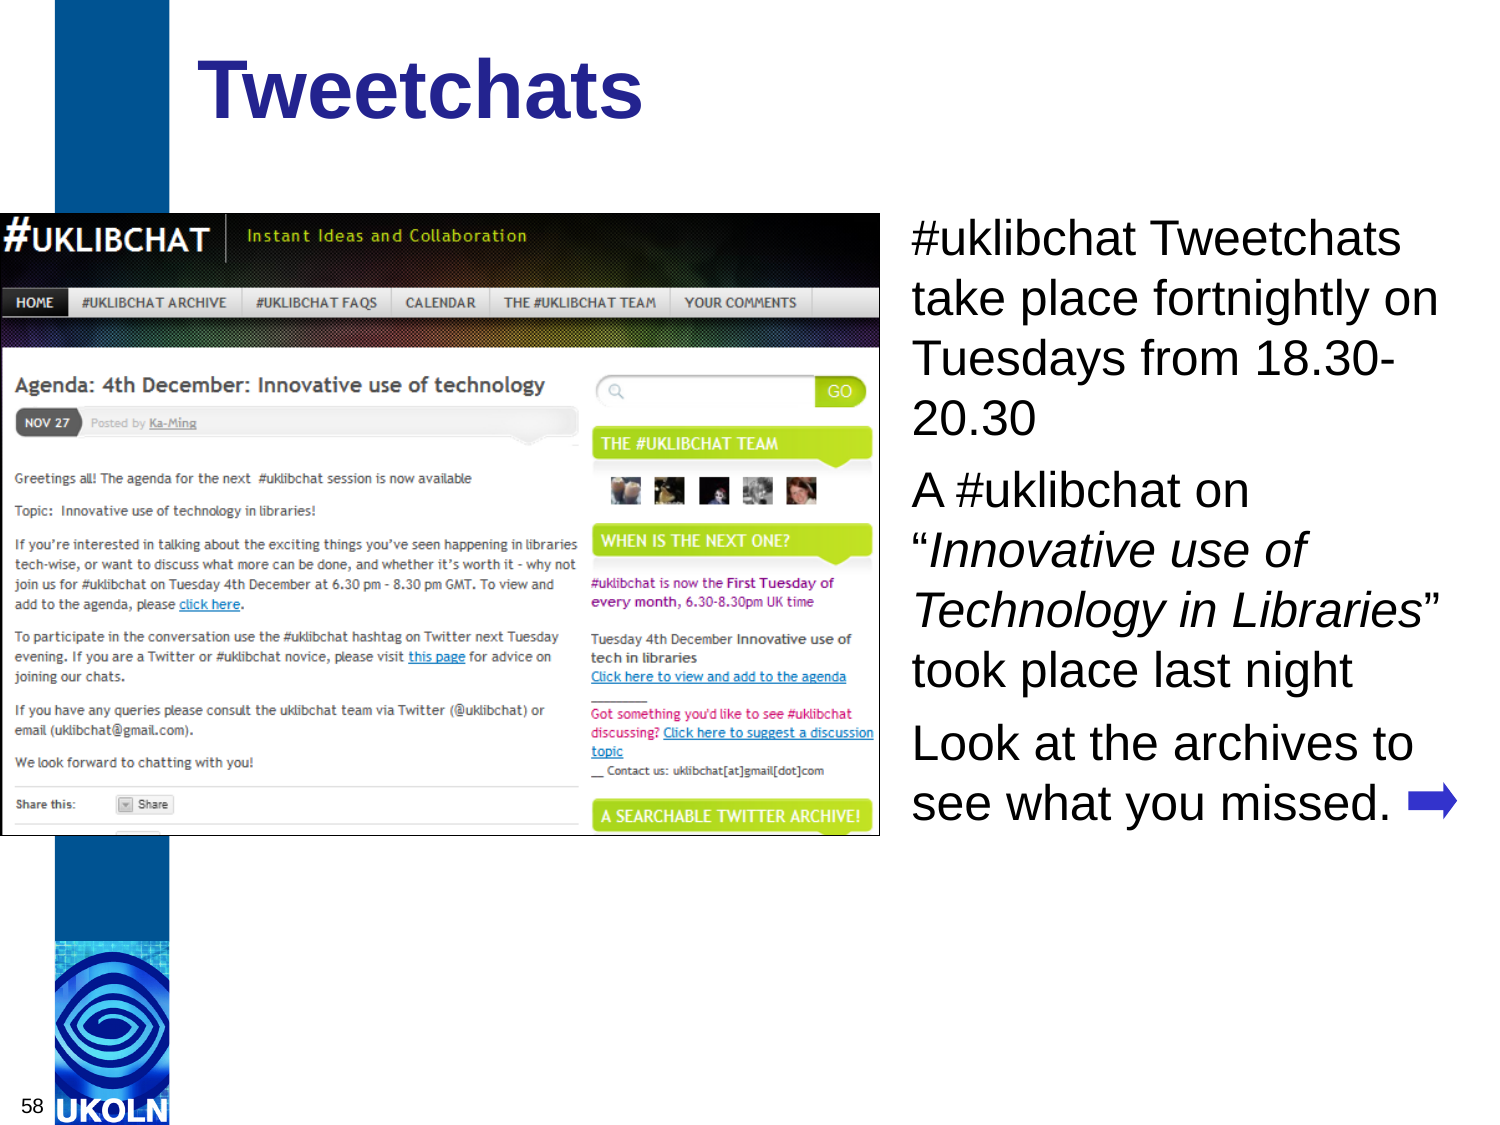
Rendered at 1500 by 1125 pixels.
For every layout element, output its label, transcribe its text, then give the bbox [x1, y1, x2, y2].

list #uklibchat Tweetchats take place fortnightly on Tuesdays from 18.30-20.30 A #uklibchat on “Innovative use of Technology in Libraries” took place last night Look at the archives to see what you missed. [896, 197, 1465, 1019]
picture [54, 941, 170, 1125]
title Tweetchats [182, 27, 1458, 146]
slide_number 58 [0, 1085, 60, 1125]
text_box [1408, 782, 1458, 820]
picture [0, 213, 880, 836]
